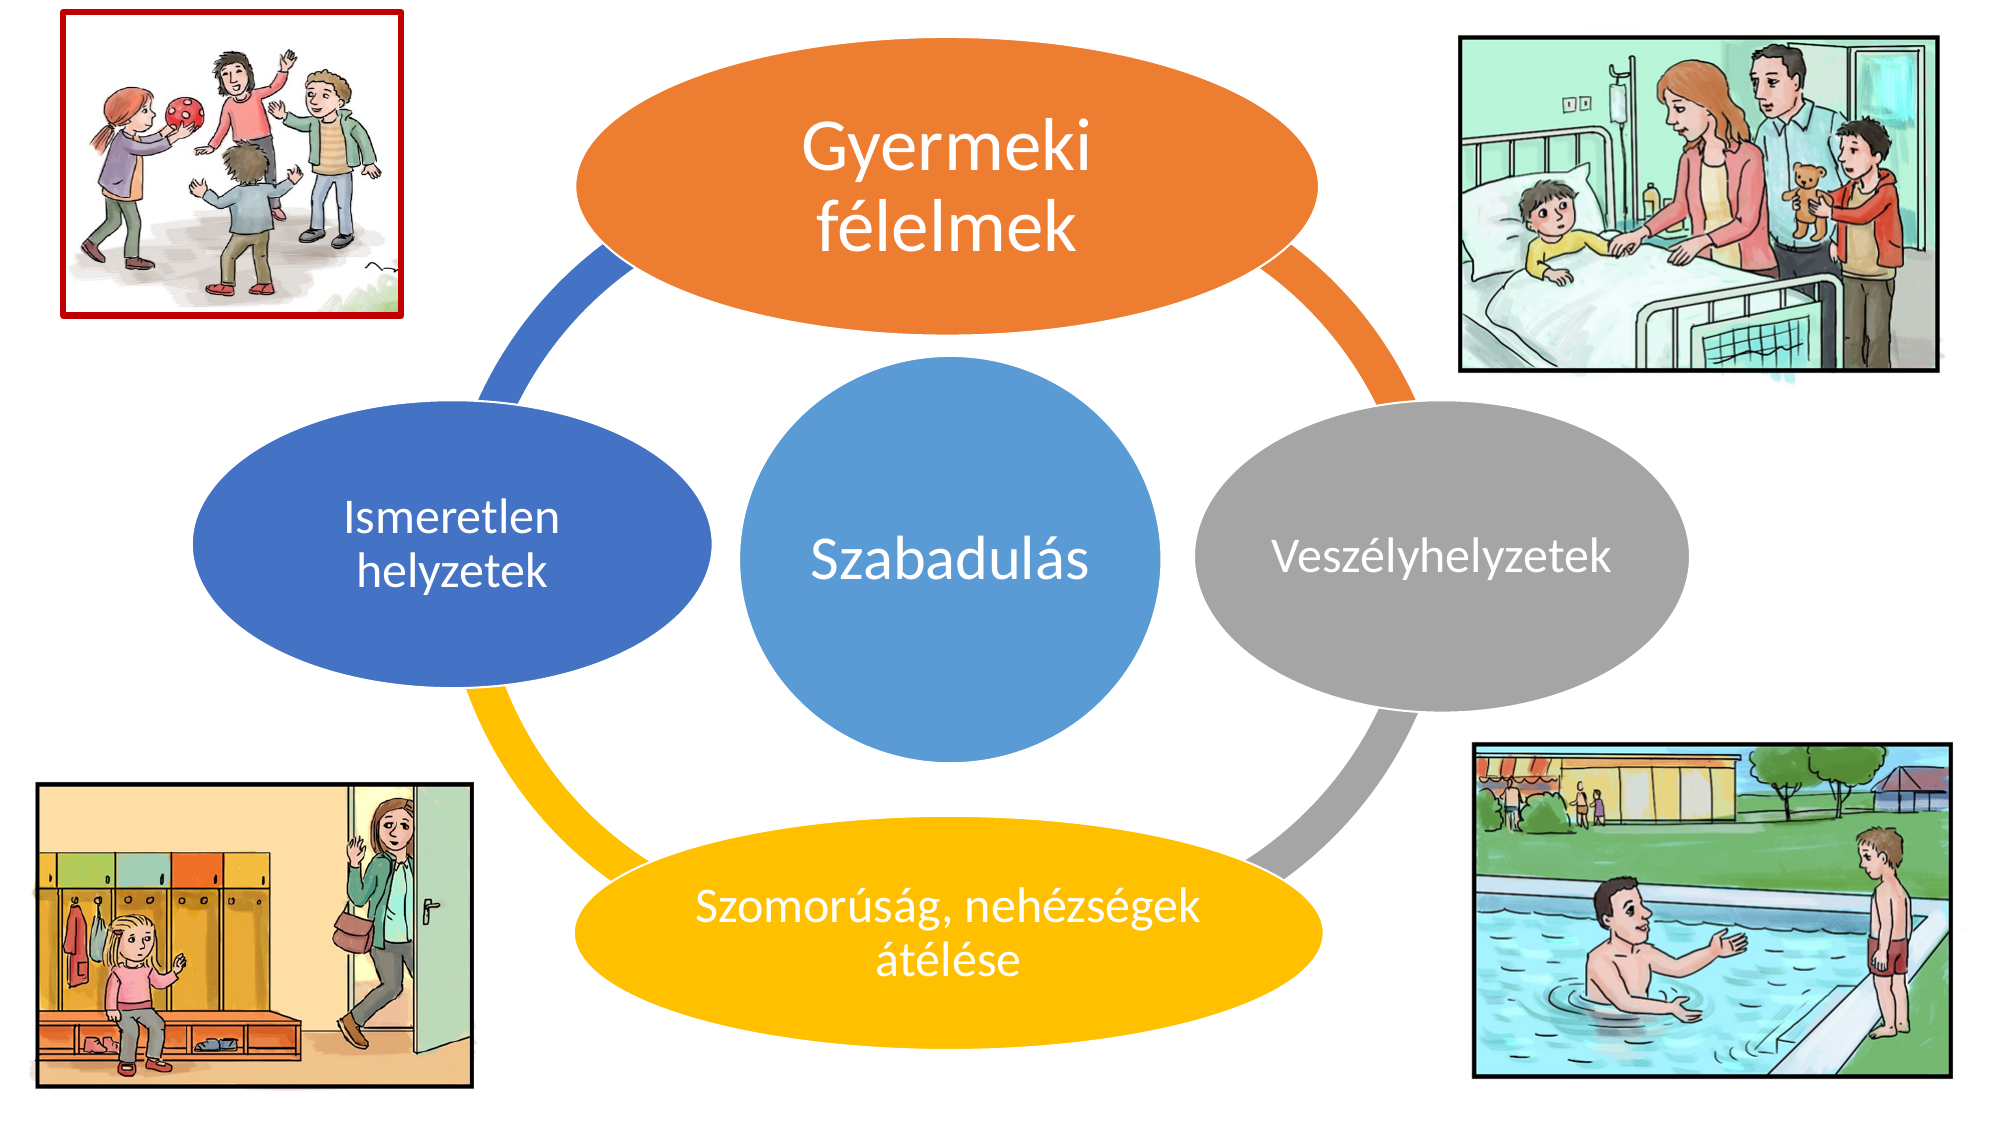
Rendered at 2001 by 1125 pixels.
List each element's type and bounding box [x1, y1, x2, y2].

list [191, 0, 1694, 1047]
picture [1467, 736, 1972, 1094]
picture [1439, 28, 1947, 388]
picture [66, 15, 399, 313]
picture [29, 768, 491, 1094]
